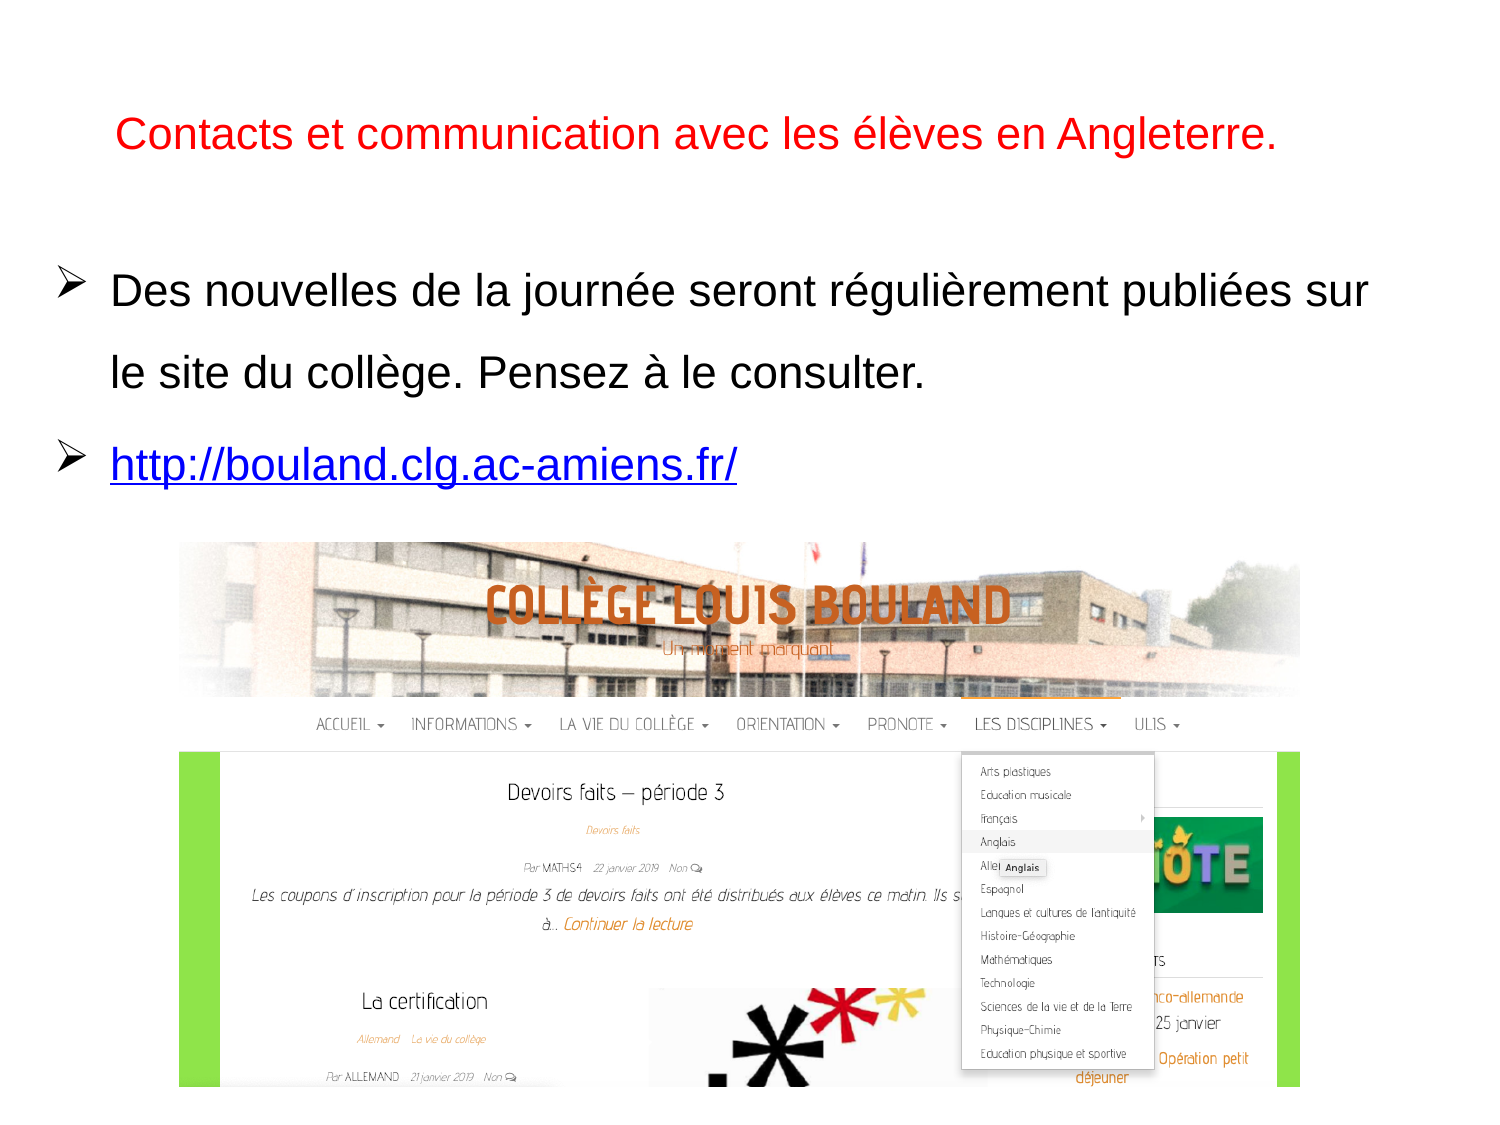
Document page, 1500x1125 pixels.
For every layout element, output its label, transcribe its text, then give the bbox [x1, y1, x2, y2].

picture [179, 542, 1300, 1087]
text_box Des nouvelles de la journée seront régulièrement publiées sur le site du collège. Pensez à le consulter. http://bouland.clg.ac-amiens.fr/ [38, 225, 1430, 885]
title Contacts et communication avec les élèves en Angleterre. [94, 88, 1300, 225]
